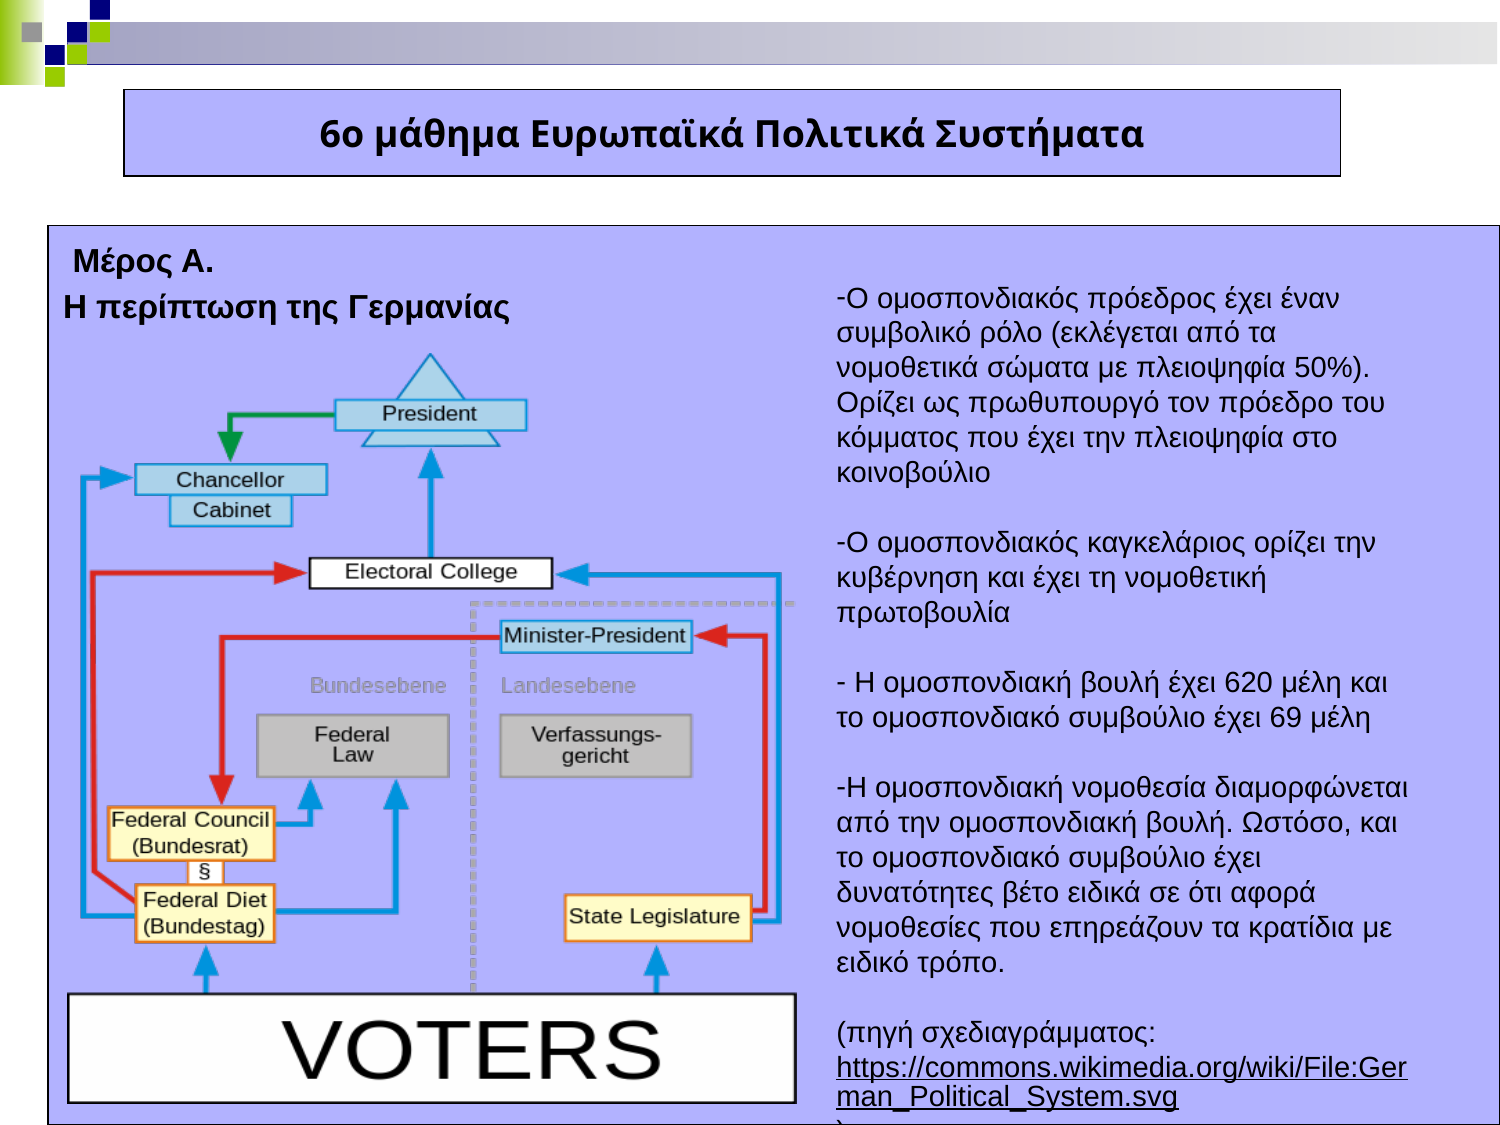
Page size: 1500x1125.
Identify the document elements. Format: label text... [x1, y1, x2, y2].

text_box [0, 0, 1498, 87]
text_box Μέρος Α. Η περίπτωση της Γερμανίας [48, 225, 1500, 1125]
text_box O ομοσπονδιακός πρόεδρος έχει έναν συμβολικό ρόλο (εκλέγεται από τα νομοθετικά σώματα με πλειοψηφία 50%). Ορίζει ως πρωθυπουργό τον πρόεδρο του κόμματος που έχει την πλειοψηφία στο κοινοβούλιο Ο ομοσπονδιακός καγκελάριος ορίζει την κυβέρνηση και έχει τη νομοθετική πρωτοβουλία Η ομοσπονδιακή βουλή έχει 620 μέλη και το ομοσπονδιακό συμβούλιο έχει 69 μέλη Η ομοσπονδιακή νομοθεσία διαμορφώνεται από την ομοσπονδιακή βουλή. Ωστόσο, και το ομοσπονδιακό συμβούλιο έχει δυνατότητες βέτο ειδικά σε ότι αφορά νομοθεσίες που επηρεάζουν τα κρατίδια με ειδικό τρόπο. (πηγή σχεδιαγράμματος: https://commons.wikimedia.org/wiki/File:German_Political_System.svg) [821, 271, 1440, 1125]
picture [67, 353, 798, 1104]
text_box 6ο μάθημα Ευρωπαϊκά Πολιτικά Συστήματα [123, 95, 1341, 177]
